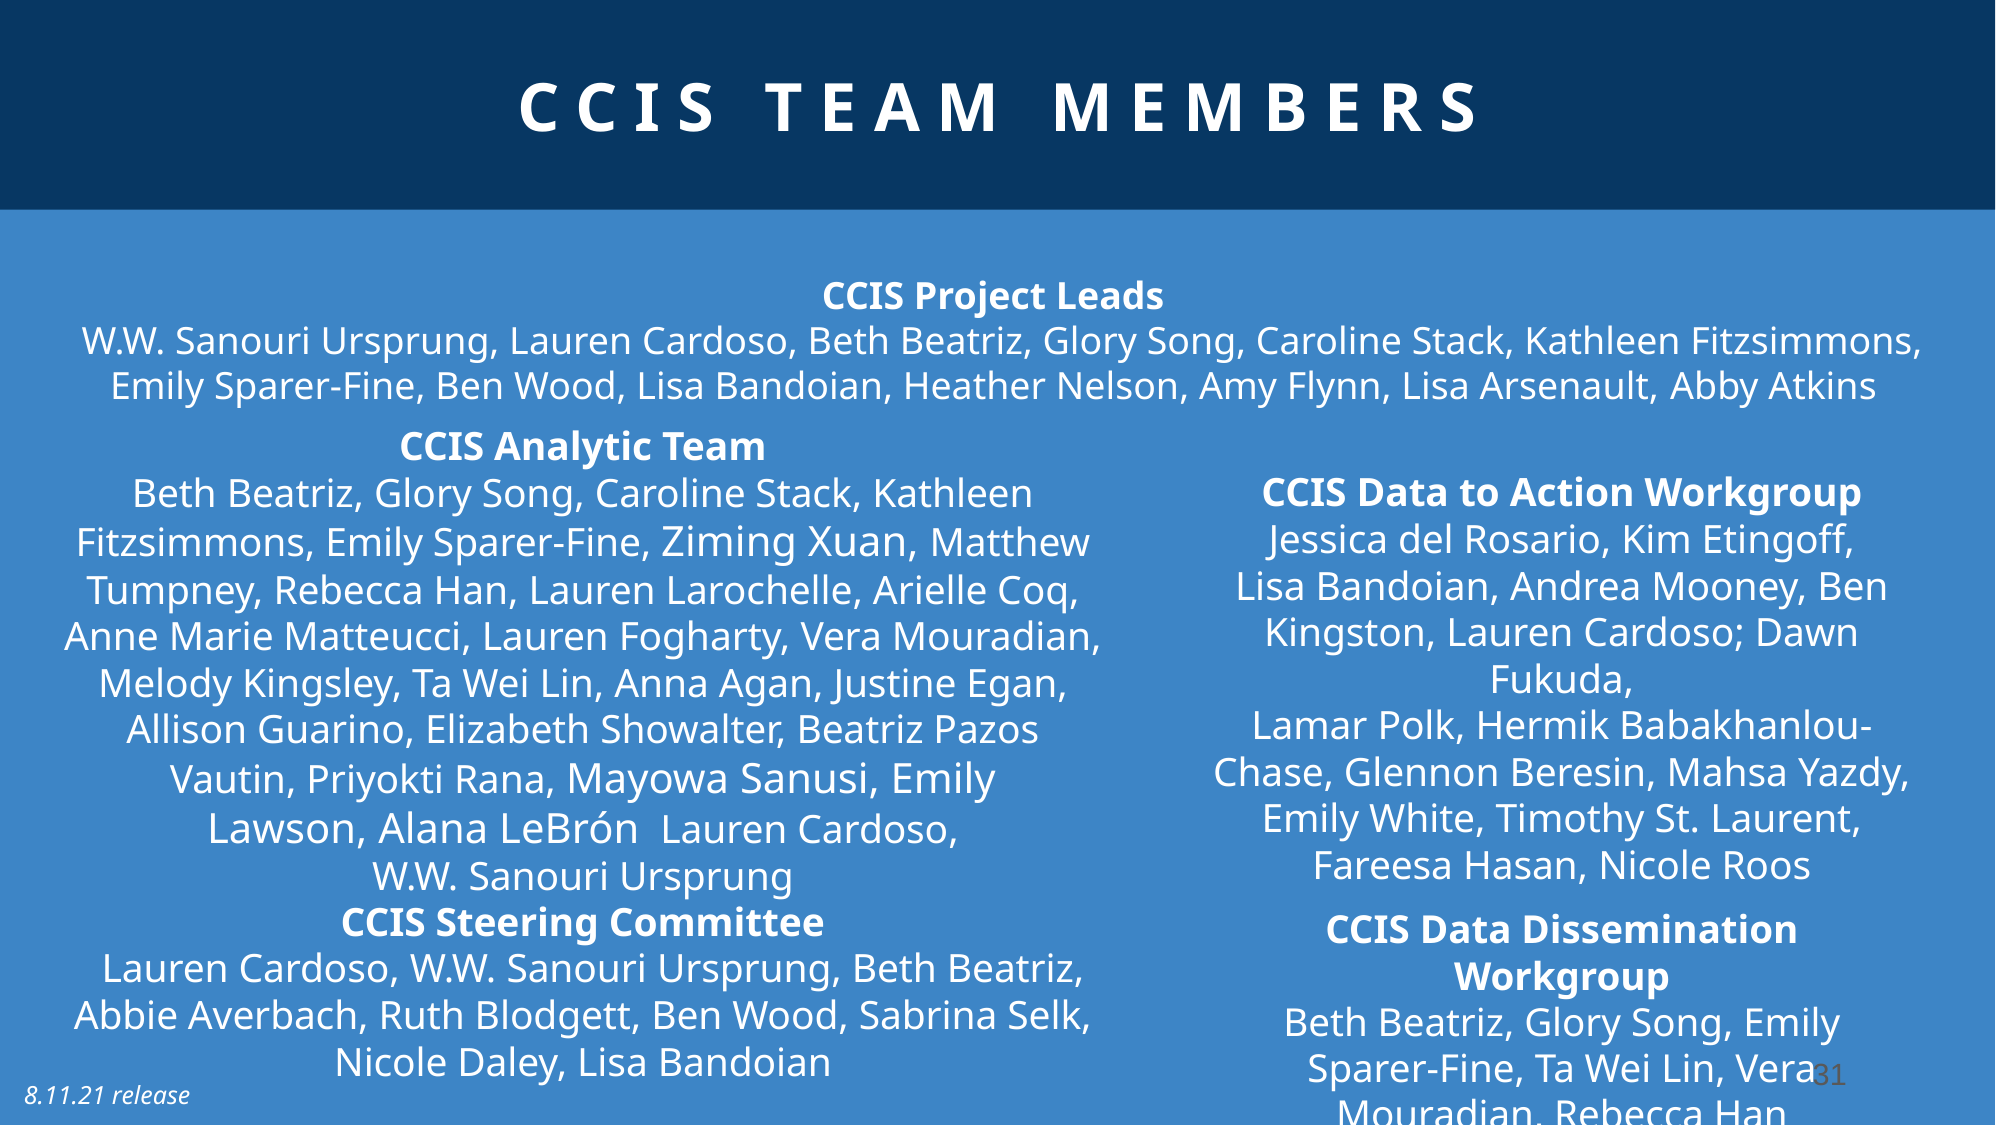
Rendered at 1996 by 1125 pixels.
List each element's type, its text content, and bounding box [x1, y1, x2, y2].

text_box CCIS Steering Committee Lauren Cardoso, W.W. Sanouri Ursprung, Beth Beatriz, Abbie Averbach, Ruth Blodgett, Ben Wood, Sabrina Selk, Nicole Daley, Lisa Bandoian [25, 909, 1140, 1125]
text_box CCIS Analytic Team Beth Beatriz, Glory Song, Caroline Stack, Kathleen Fitzsimmons, Emily Sparer-Fine, Ziming Xuan, Matthew Tumpney, Rebecca Han, Lauren Larochelle, Arielle Coq, Anne Marie Matteucci, Lauren Fogharty, Vera Mouradian, Melody Kingsley, Ta Wei Lin, Anna Agan, Justine Egan, Allison Guarino, Elizabeth Showalter, Beatriz Pazos Vautin, Priyokti Rana, Mayowa Sanusi, Emily Lawson, Alana LeBrón Lauren Cardoso, W.W. Sanouri Ursprung [25, 412, 1140, 909]
text_box CCIS Project Leads W.W. Sanouri Ursprung, Lauren Cardoso, Beth Beatriz, Glory Song, Caroline Stack, Kathleen Fitzsimmons, Emily Sparer-Fine, Ben Wood, Lisa Bandoian, Heather Nelson, Amy Flynn, Lisa Arsenault, Abby Atkins [30, 262, 1956, 417]
text_box CCIS Data Dissemination Workgroup Beth Beatriz, Glory Song, Emily Sparer-Fine, Ta Wei Lin, Vera Mouradian, Rebecca Han [1222, 895, 1902, 1125]
text_box CCIS Data to Action Workgroup Jessica del Rosario, Kim Etingoff, Lisa Bandoian, Andrea Mooney, Ben Kingston, Lauren Cardoso; Dawn Fukuda, Lamar Polk, Hermik Babakhanlou-Chase, Glennon Beresin, Mahsa Yazdy, Emily White, Timothy St. Laurent, Fareesa Hasan, Nicole Roos [1178, 457, 1945, 898]
text_box 8.11.21 release [3, 1070, 211, 1120]
text_box CCIS TEAM MEMBERS [0, 0, 1996, 210]
slide_number 31 [1408, 1042, 1858, 1103]
